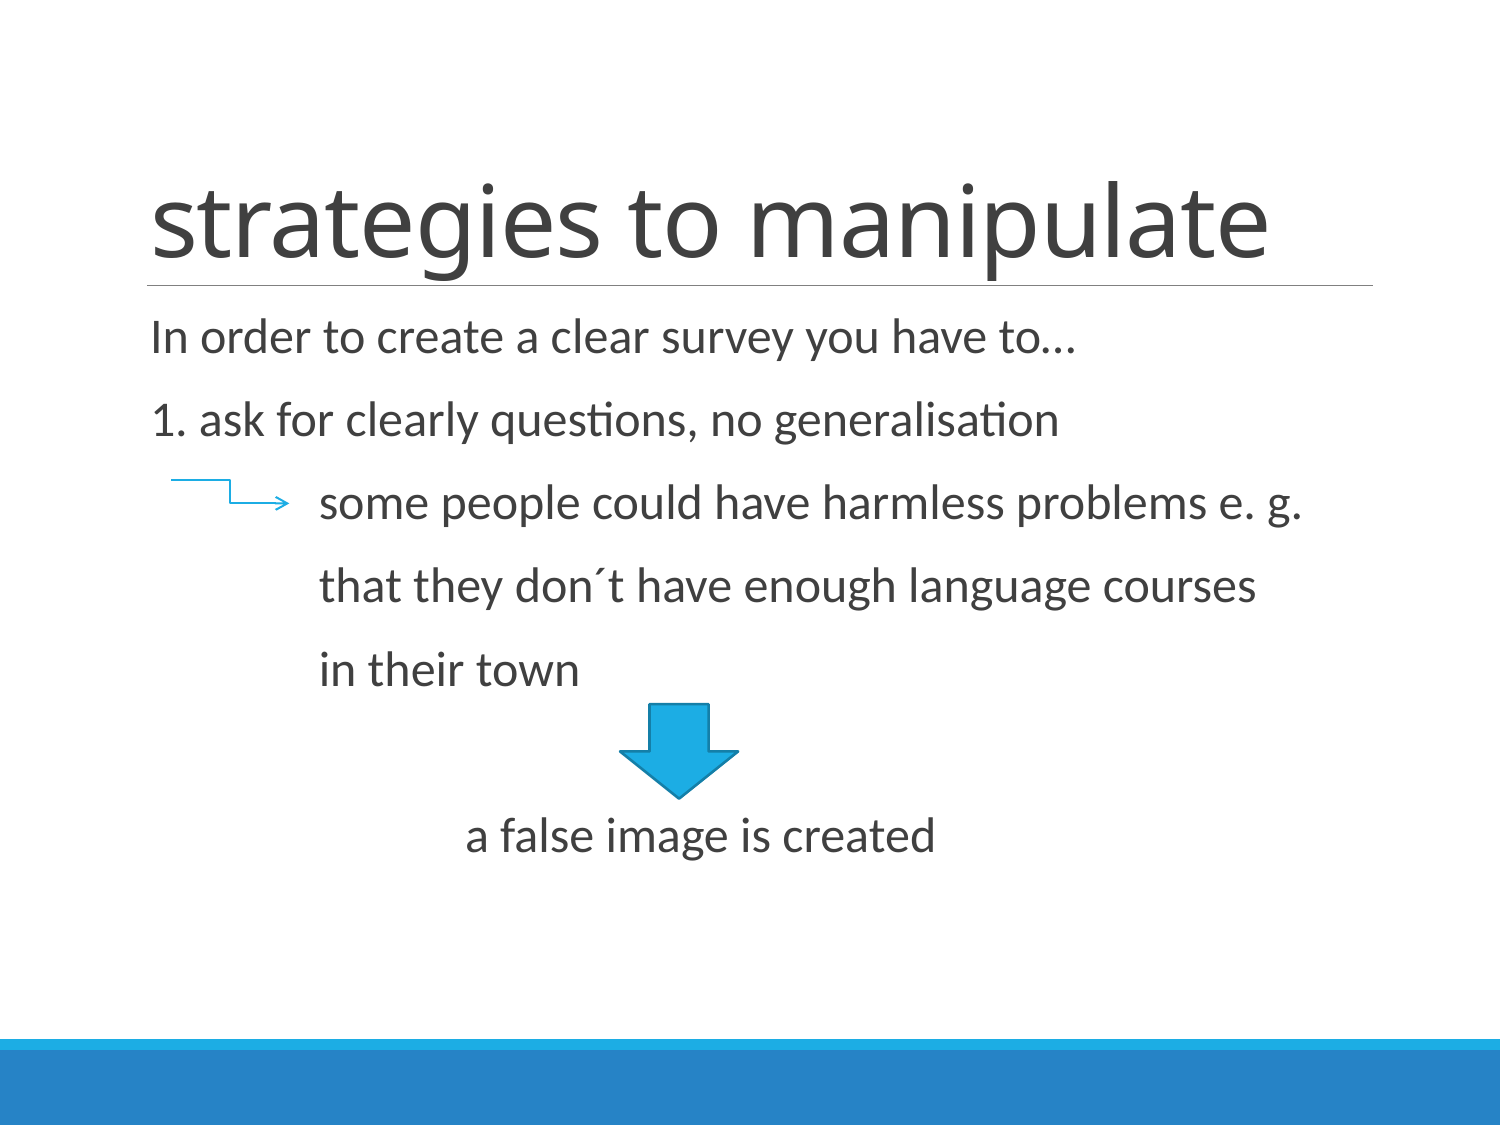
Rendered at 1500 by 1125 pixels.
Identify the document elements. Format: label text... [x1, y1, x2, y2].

text_box [618, 702, 740, 800]
list In order to create a clear survey you have to… 1. ask for clearly questions, no generalisation some people could have harmless problems e. g. that they don´t have enough language courses in their town a false image is created [135, 302, 1373, 963]
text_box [170, 479, 290, 504]
title strategies to manipulate [135, 47, 1373, 285]
